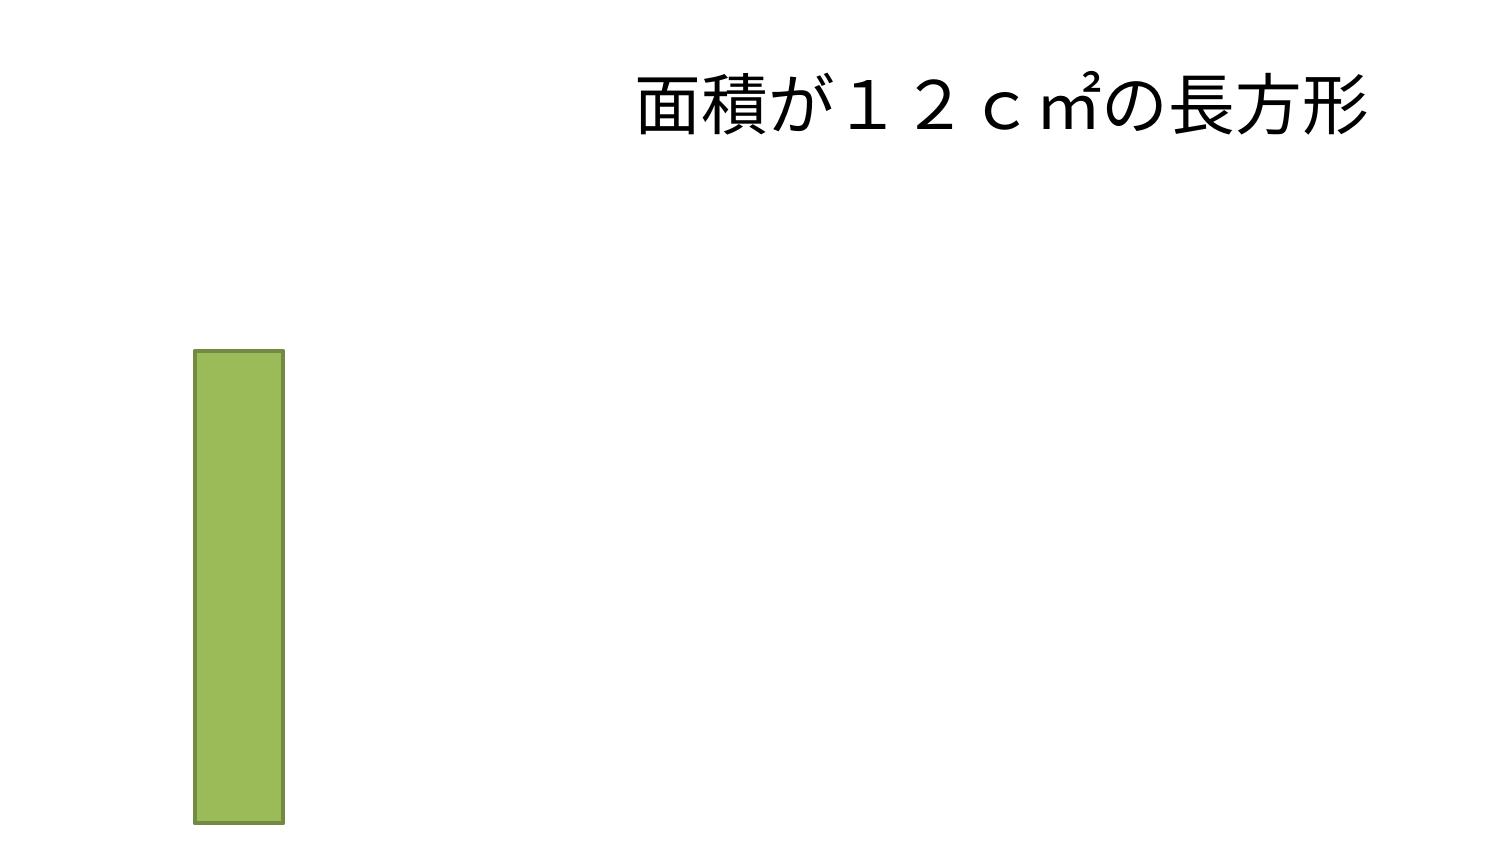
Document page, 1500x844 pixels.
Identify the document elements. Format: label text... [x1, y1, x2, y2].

text_box 面積が１２ｃ㎡の長方形 [620, 55, 1436, 151]
text_box [193, 349, 285, 825]
